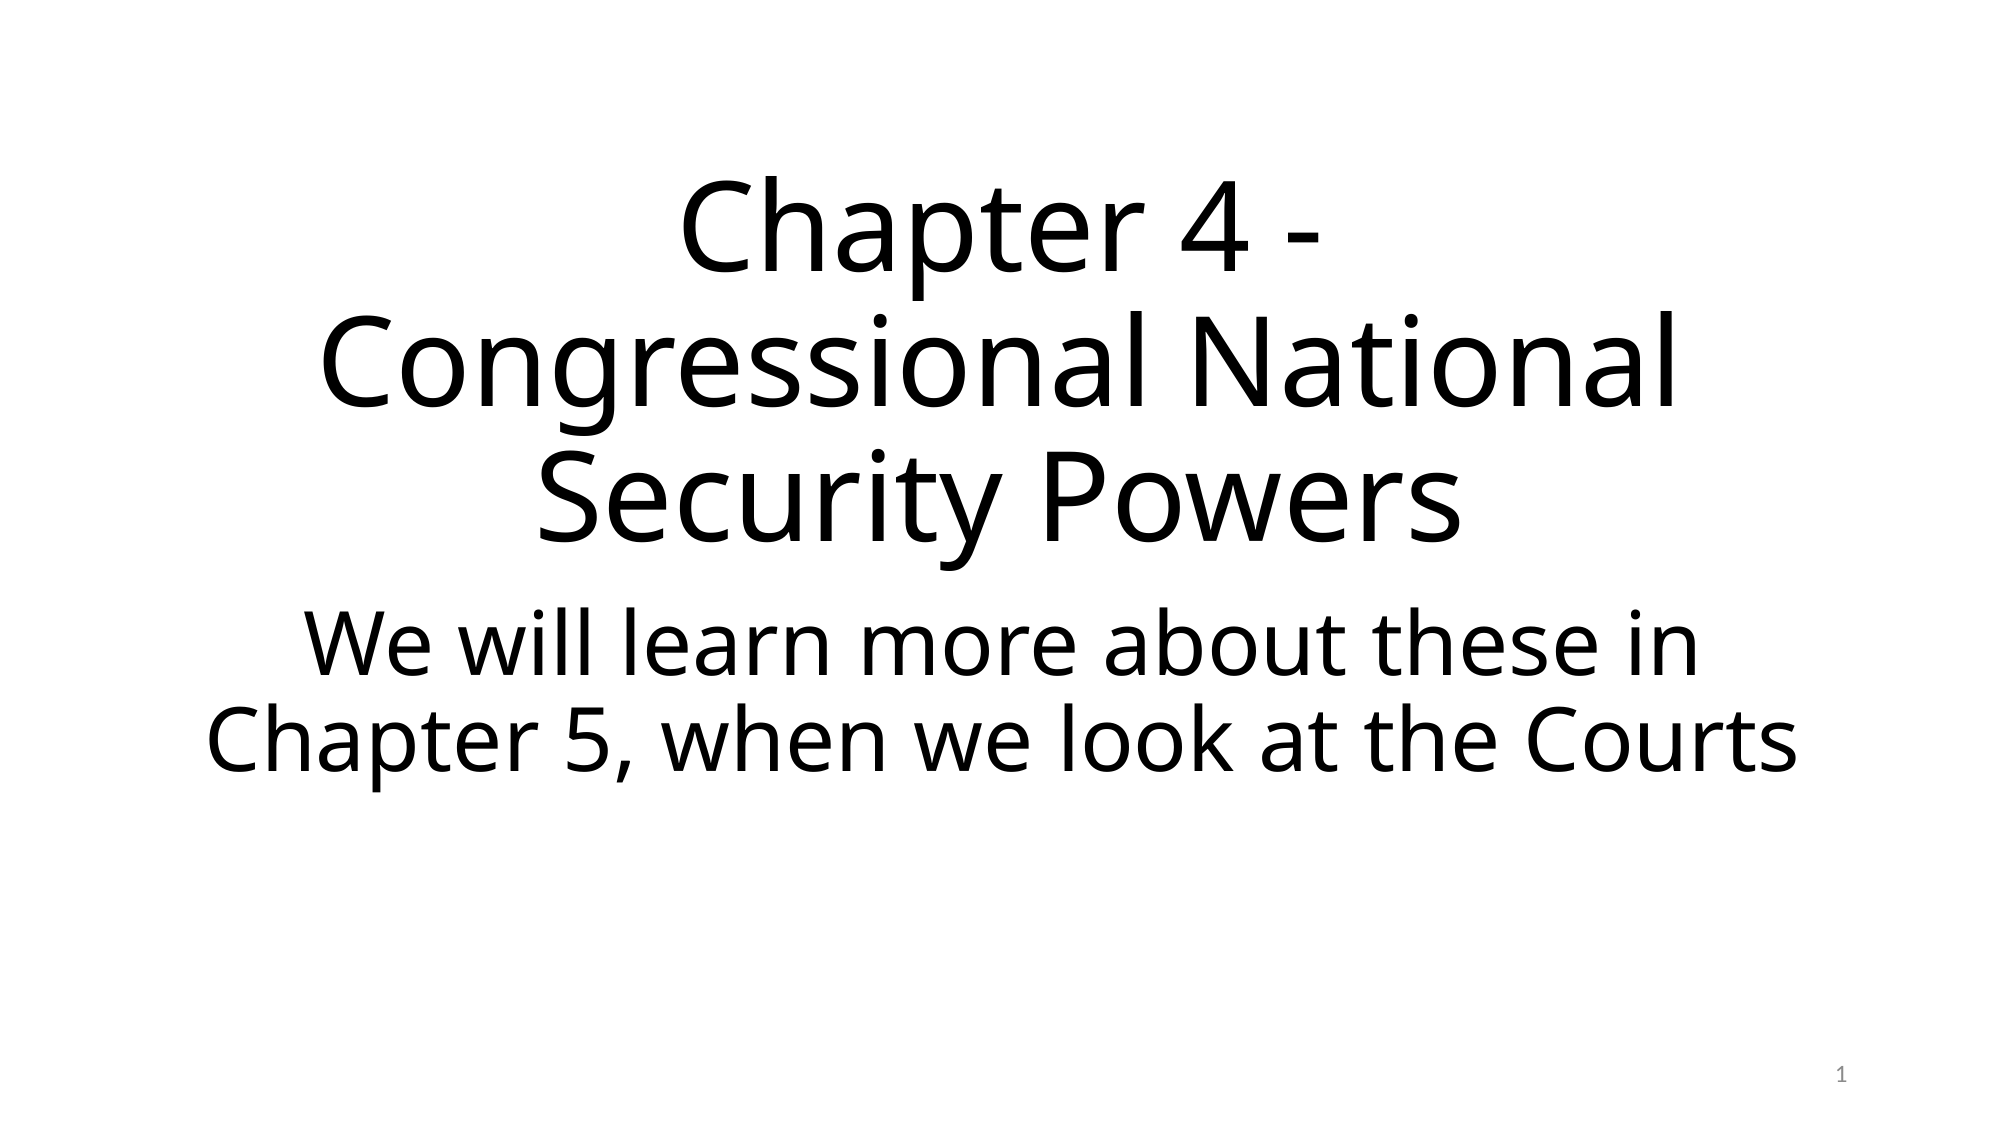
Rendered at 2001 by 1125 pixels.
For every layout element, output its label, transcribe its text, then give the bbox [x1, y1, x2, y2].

subtitle We will learn more about these in Chapter 5, when we look at the Courts [145, 590, 1863, 863]
title Chapter 4 - Congressional National Security Powers [249, 184, 1750, 576]
slide_number 1 [1412, 1042, 1863, 1103]
